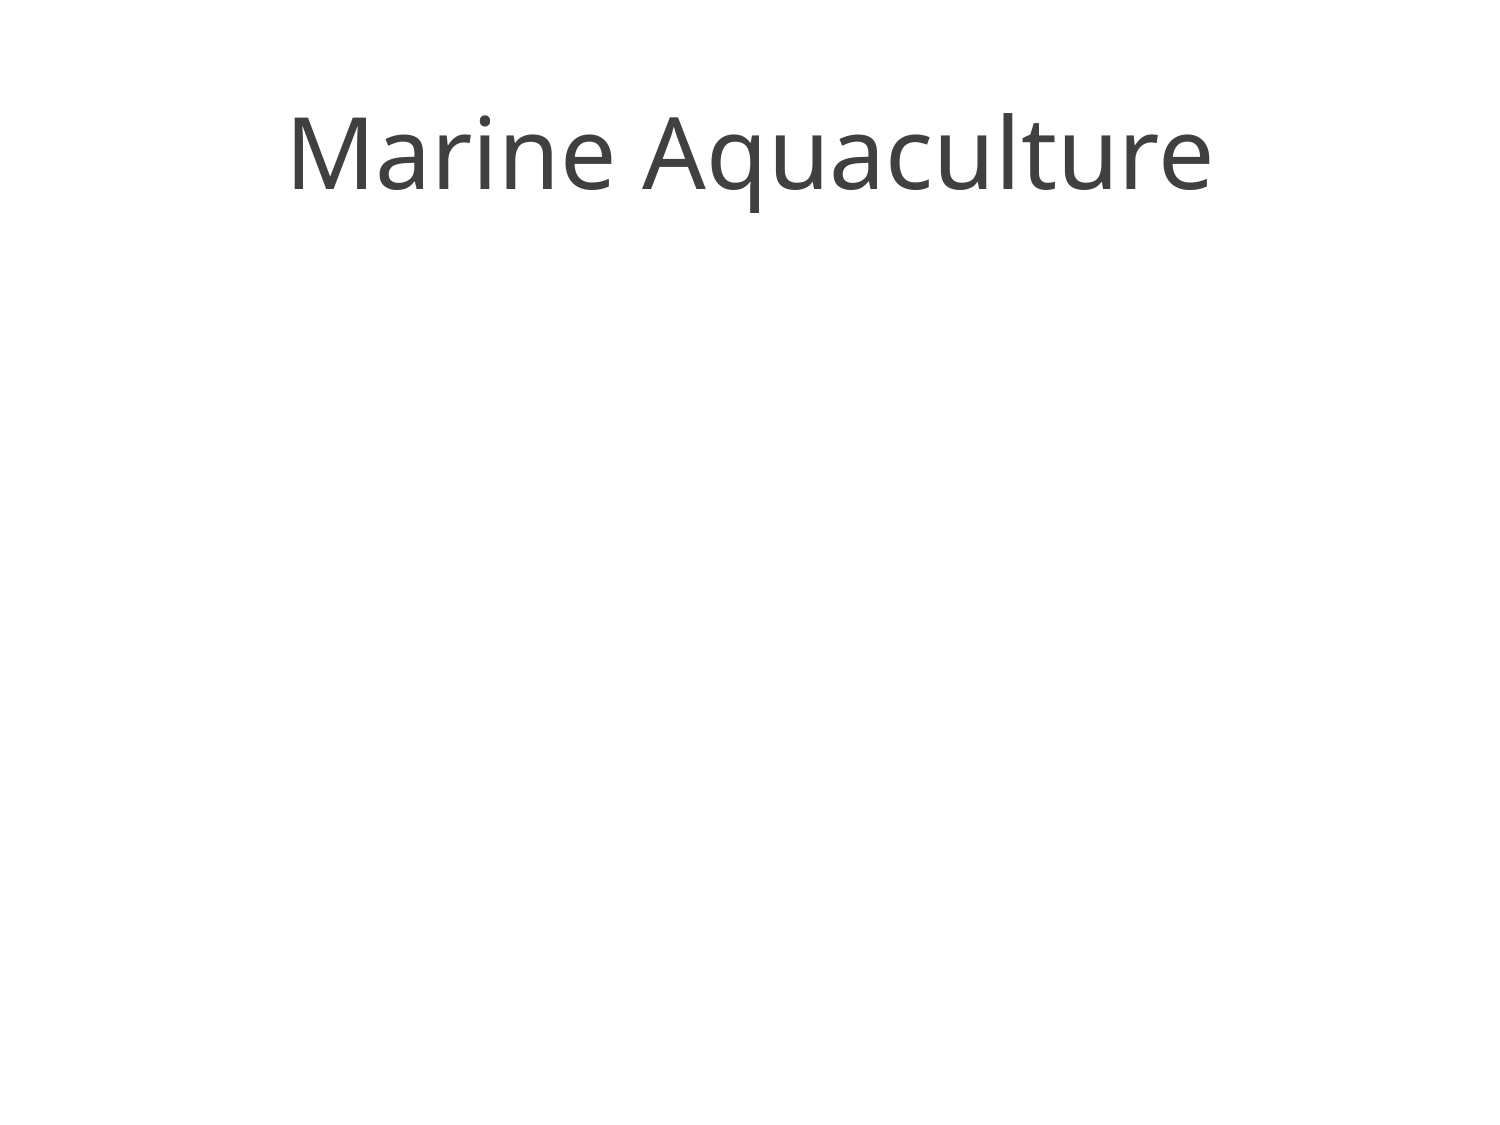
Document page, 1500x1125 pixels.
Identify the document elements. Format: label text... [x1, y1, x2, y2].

title Marine Aquaculture [147, 40, 1353, 260]
